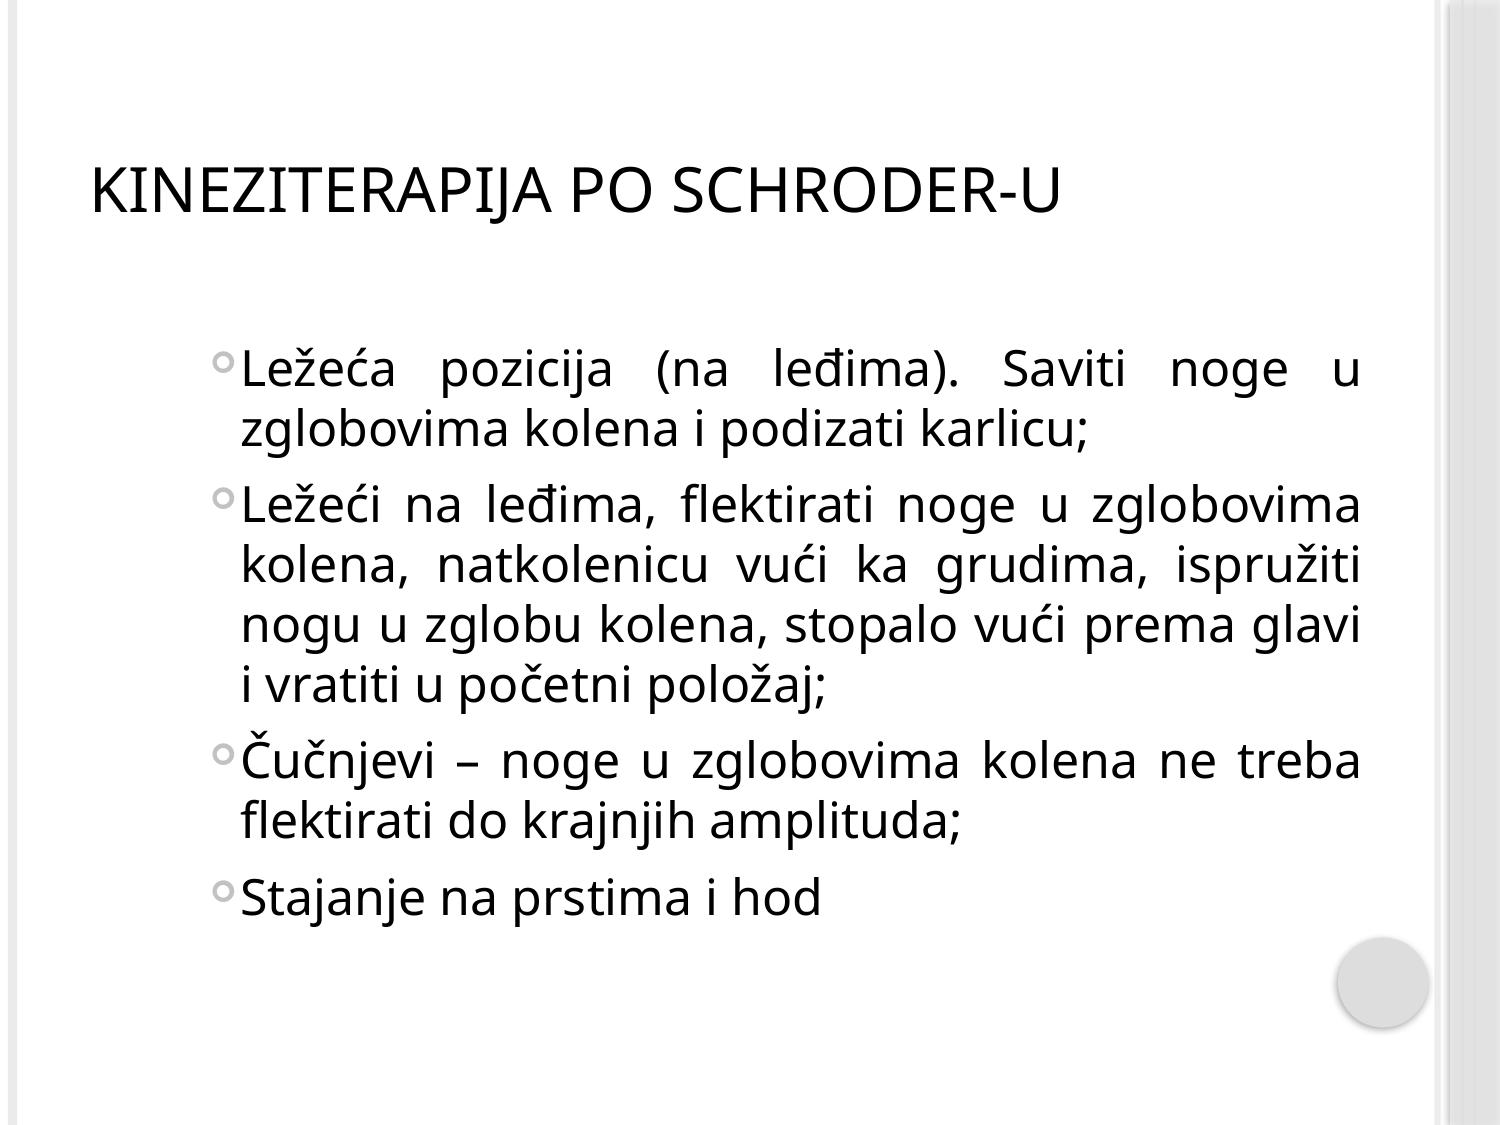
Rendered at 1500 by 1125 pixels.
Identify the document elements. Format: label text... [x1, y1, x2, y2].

title KINEZITERAPIJA PO SCHRODER-U [75, 45, 1300, 233]
list Ležeća pozicija (na leđima). Saviti noge u zglobovima kolena i podizati karlicu; Ležeći na leđima, flektirati noge u zglobovima kolena, natkolenicu vući ka grudima, ispružiti nogu u zglobu kolena, stopalo vući prema glavi i vratiti u početni položaj; Čučnjevi – noge u zglobovima kolena ne treba flektirati do krajnjih amplituda; Stajanje na prstima i hod [74, 262, 1379, 1063]
